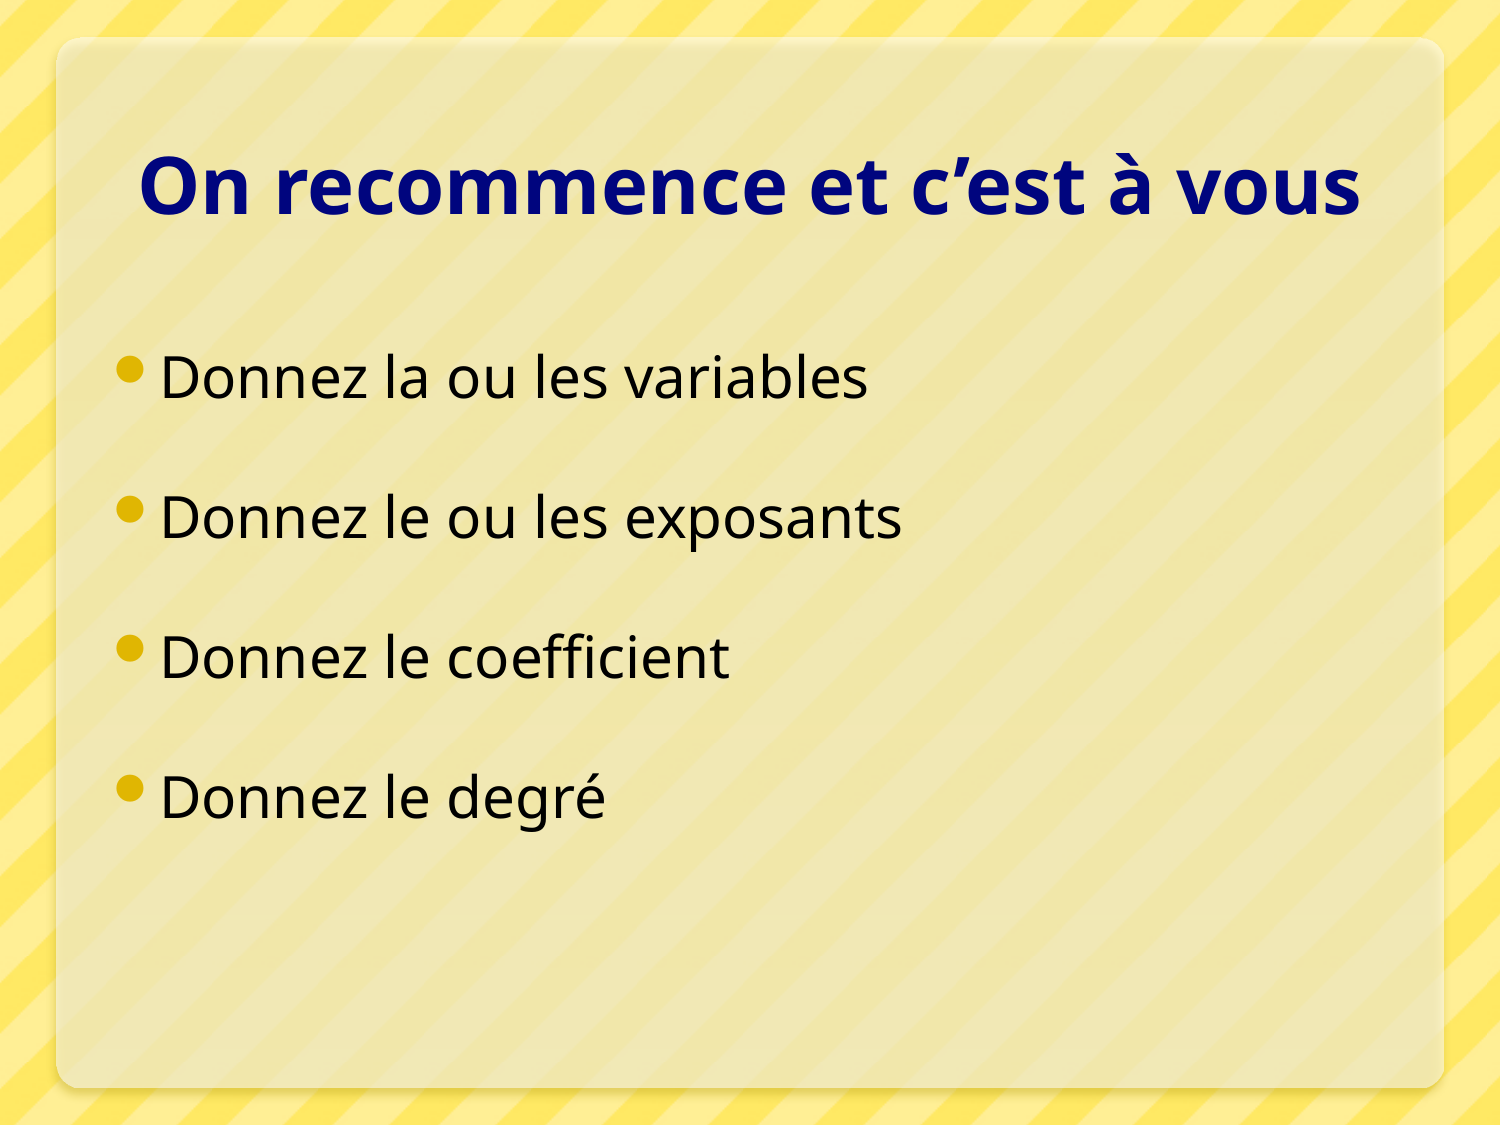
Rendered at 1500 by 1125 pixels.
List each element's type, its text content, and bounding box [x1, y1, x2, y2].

list Donnez la ou les variables Donnez le ou les exposants Donnez le coefficient Donnez le degré [75, 262, 1425, 1005]
title On recommence et c’est à vous [75, 50, 1425, 238]
